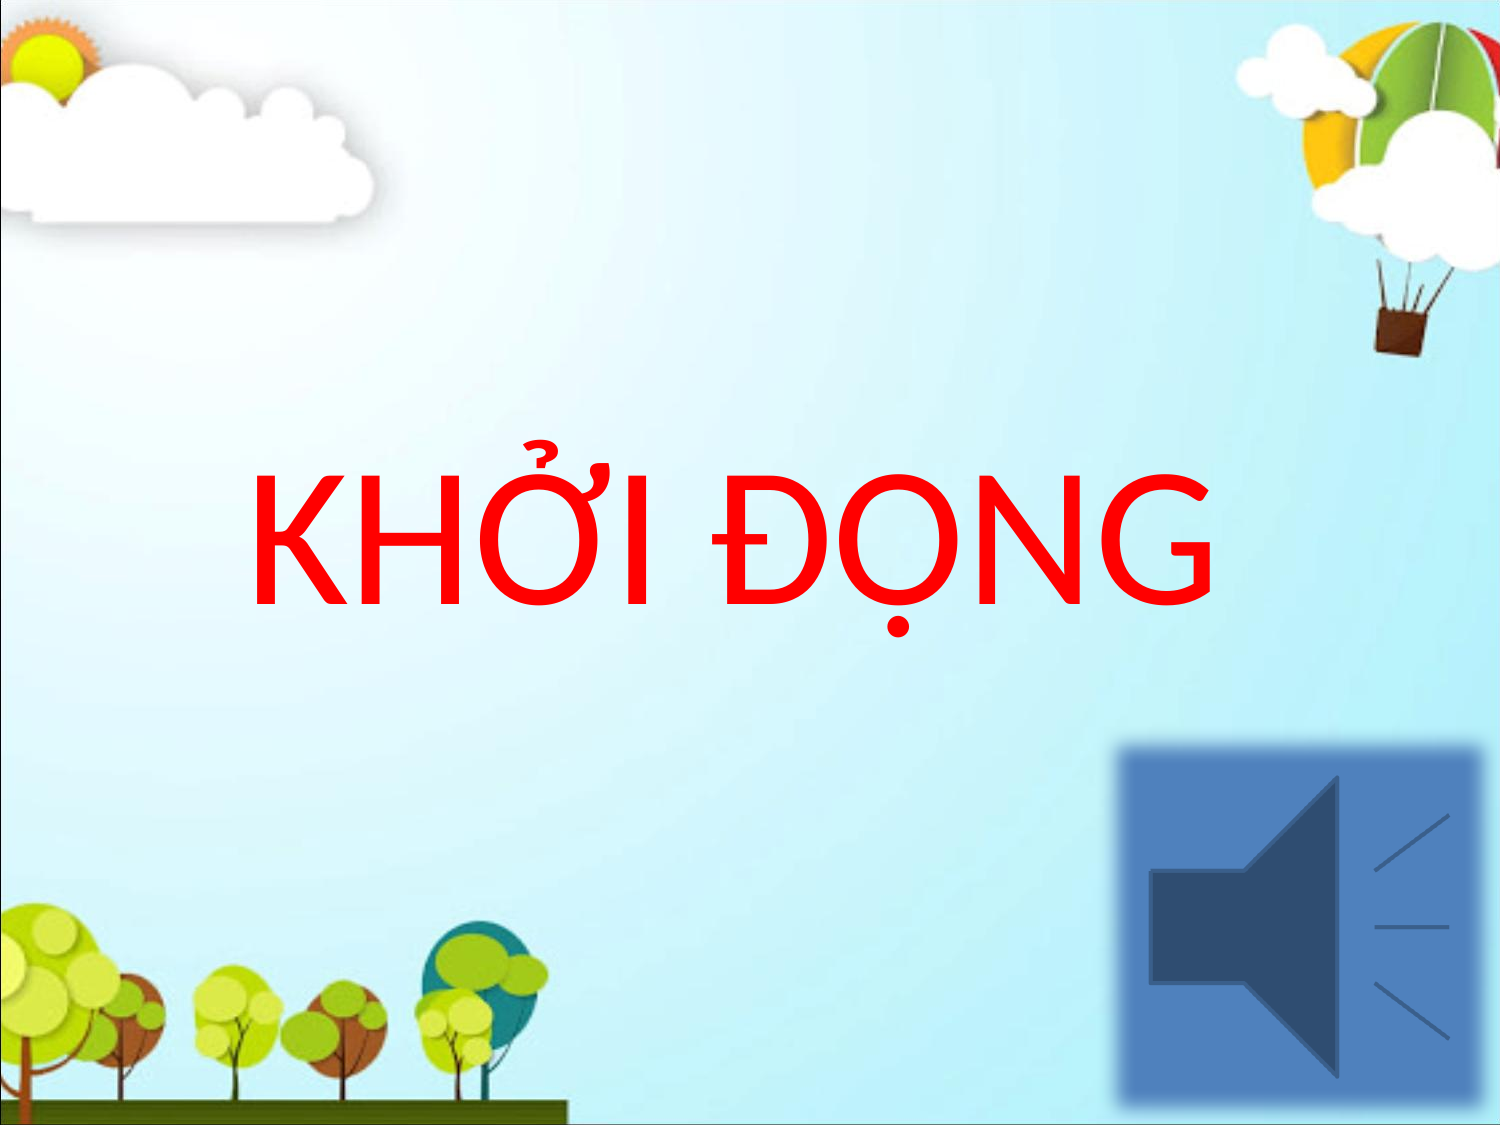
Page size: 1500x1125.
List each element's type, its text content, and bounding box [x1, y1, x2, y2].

picture [0, 0, 1500, 1125]
text_box [1133, 762, 1467, 1092]
text_box KHỞI ĐỘNG [230, 397, 1500, 652]
